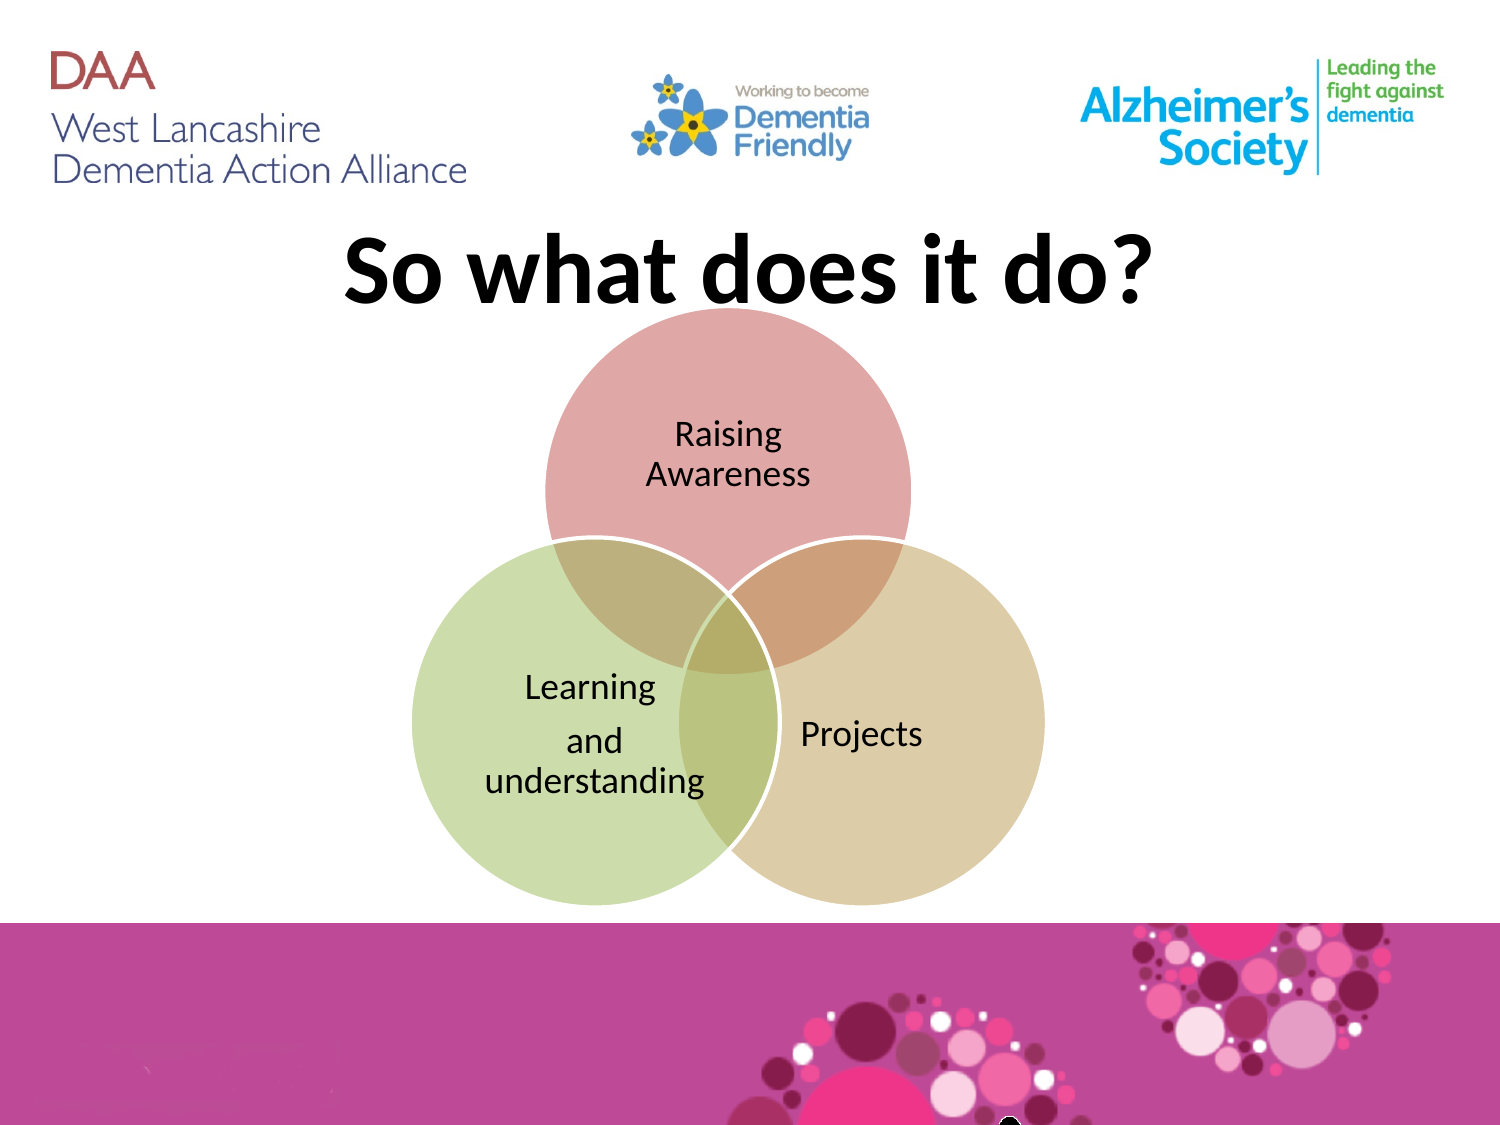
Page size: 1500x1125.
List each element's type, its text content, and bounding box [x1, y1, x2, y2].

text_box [229, 298, 1227, 916]
picture [1024, 0, 1500, 235]
picture [51, 51, 466, 183]
picture [631, 74, 869, 162]
picture [0, 923, 1500, 1125]
text_box So what does it do? [168, 196, 1332, 331]
